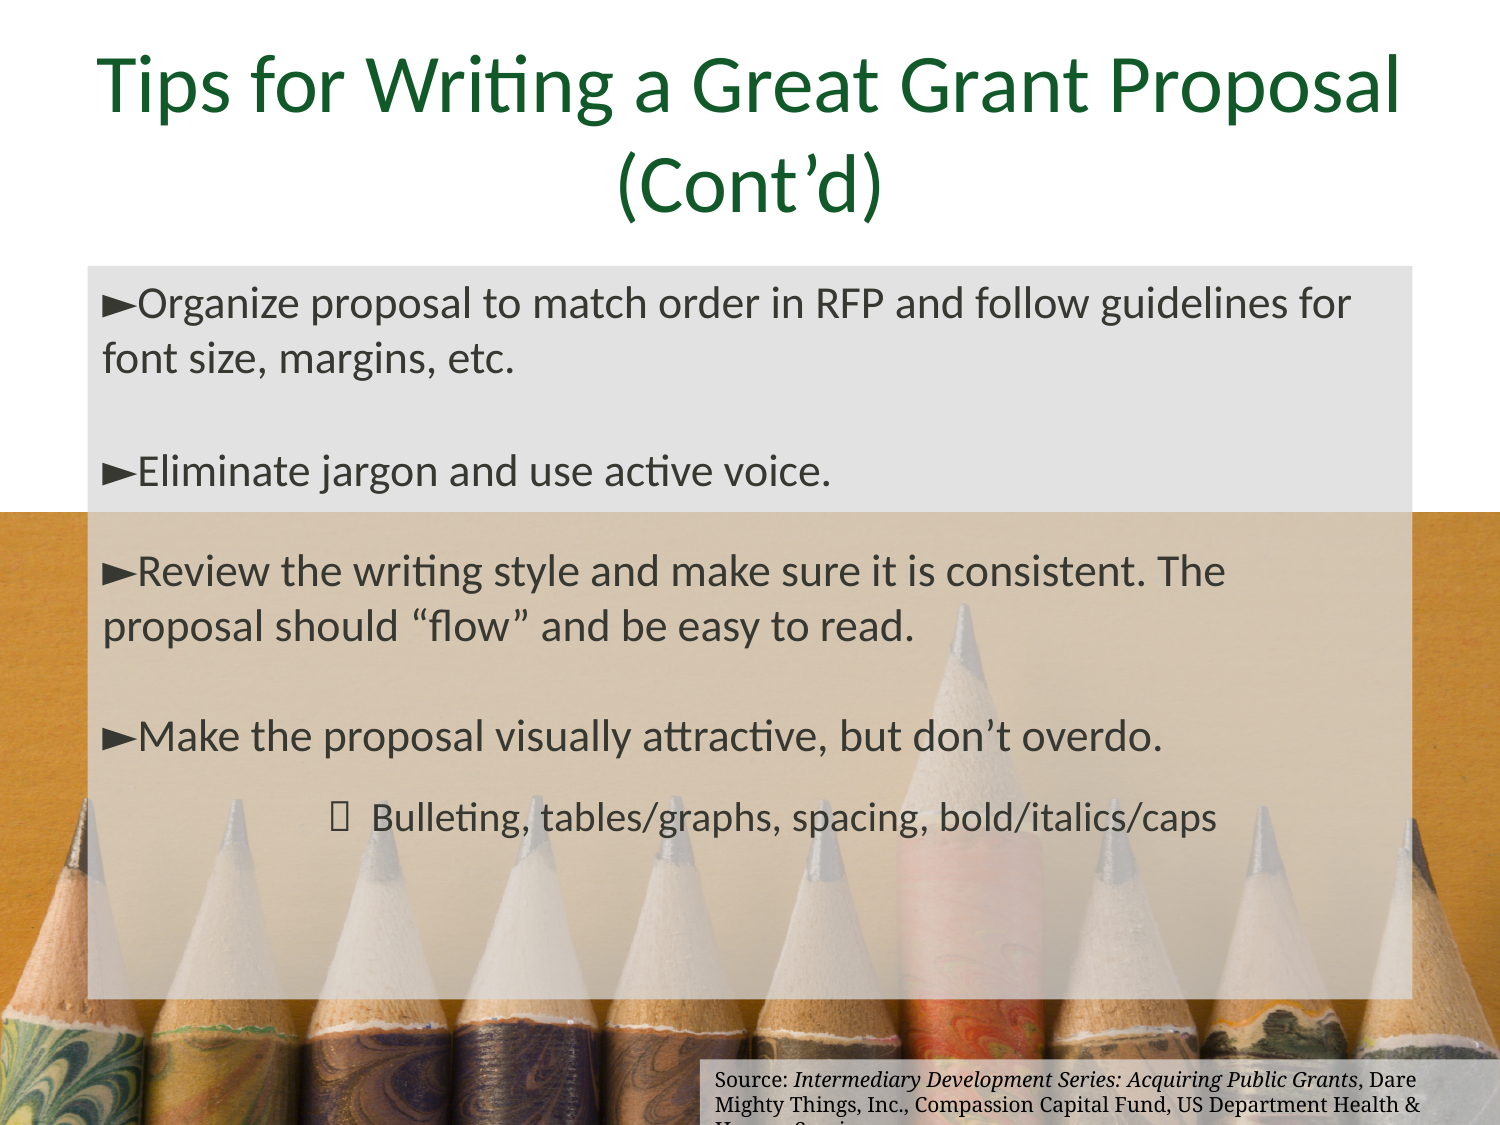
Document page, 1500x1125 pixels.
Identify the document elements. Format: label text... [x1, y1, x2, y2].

title Tips for Writing a Great Grant Proposal (Cont’d) [68, 28, 1432, 229]
text_box ►Organize proposal to match order in RFP and follow guidelines for font size, margins, etc. ►Eliminate jargon and use active voice. ►Review the writing style and make sure it is consistent. The proposal should “flow” and be easy to read. ►Make the proposal visually attractive, but don’t overdo.  Bulleting, tables/graphs, spacing, bold/italics/caps [87, 265, 1413, 511]
picture [0, 512, 1500, 1125]
